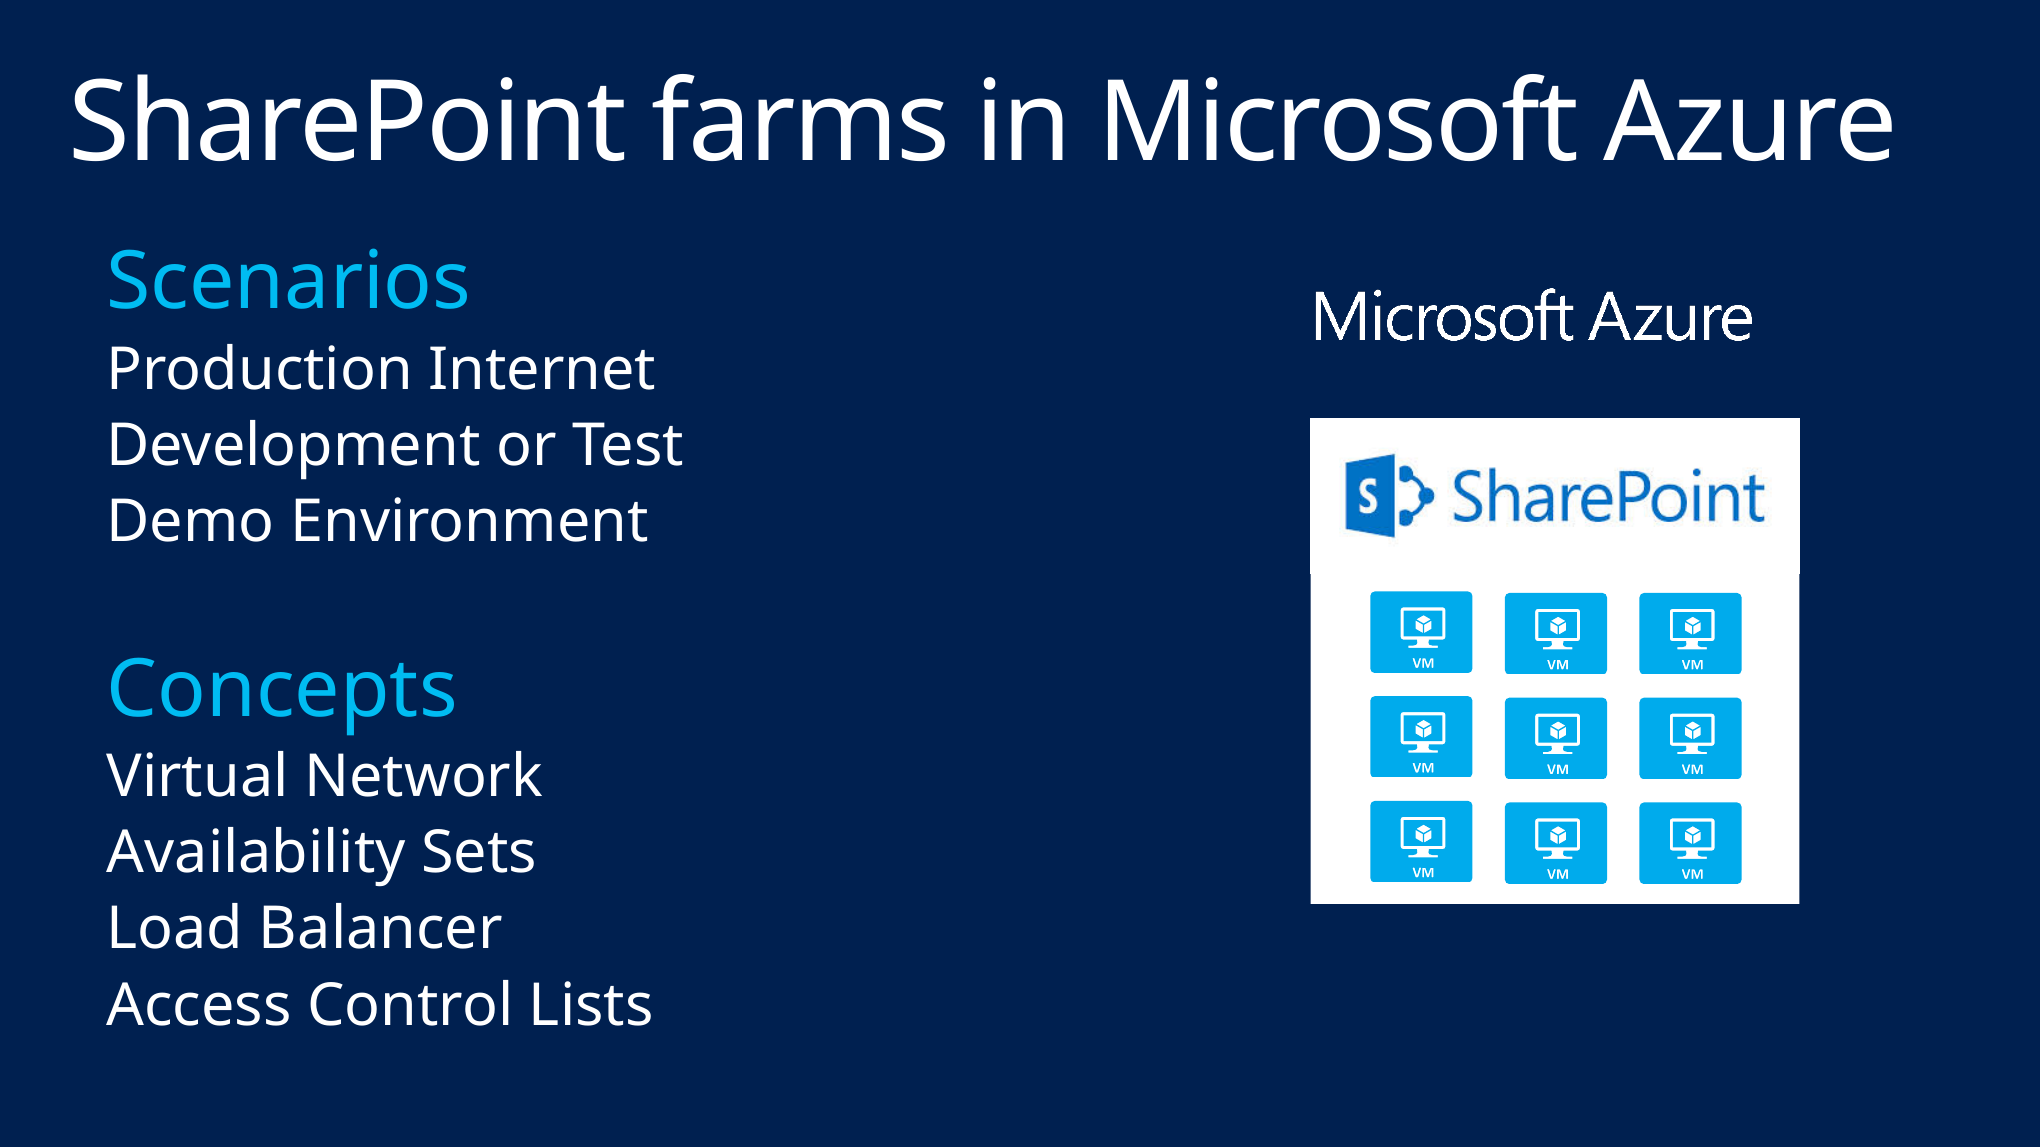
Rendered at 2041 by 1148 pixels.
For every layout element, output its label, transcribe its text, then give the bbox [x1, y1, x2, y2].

picture [1635, 798, 1742, 884]
list Scenarios Production Internet Development or Test Demo Environment Concepts Virtual Network Availability Sets Load Balancer Access Control Lists [82, 223, 1224, 1148]
text_box [1310, 574, 1800, 905]
title SharePoint farms in Microsoft Azure [45, 48, 1996, 199]
picture [1635, 693, 1742, 779]
picture [1401, 608, 1445, 647]
picture [1401, 818, 1445, 857]
picture [1536, 819, 1579, 858]
picture [1501, 589, 1608, 675]
picture [1671, 714, 1714, 753]
picture [1366, 587, 1473, 673]
picture [1635, 589, 1742, 675]
picture [1671, 819, 1714, 858]
picture [1366, 692, 1473, 778]
picture [1536, 610, 1579, 649]
picture [1281, 257, 1786, 375]
picture [1366, 797, 1473, 882]
picture [1501, 798, 1608, 884]
picture [1501, 693, 1608, 779]
picture [1671, 610, 1714, 649]
picture [1536, 714, 1579, 753]
picture [1401, 713, 1445, 752]
picture [1310, 418, 1800, 574]
